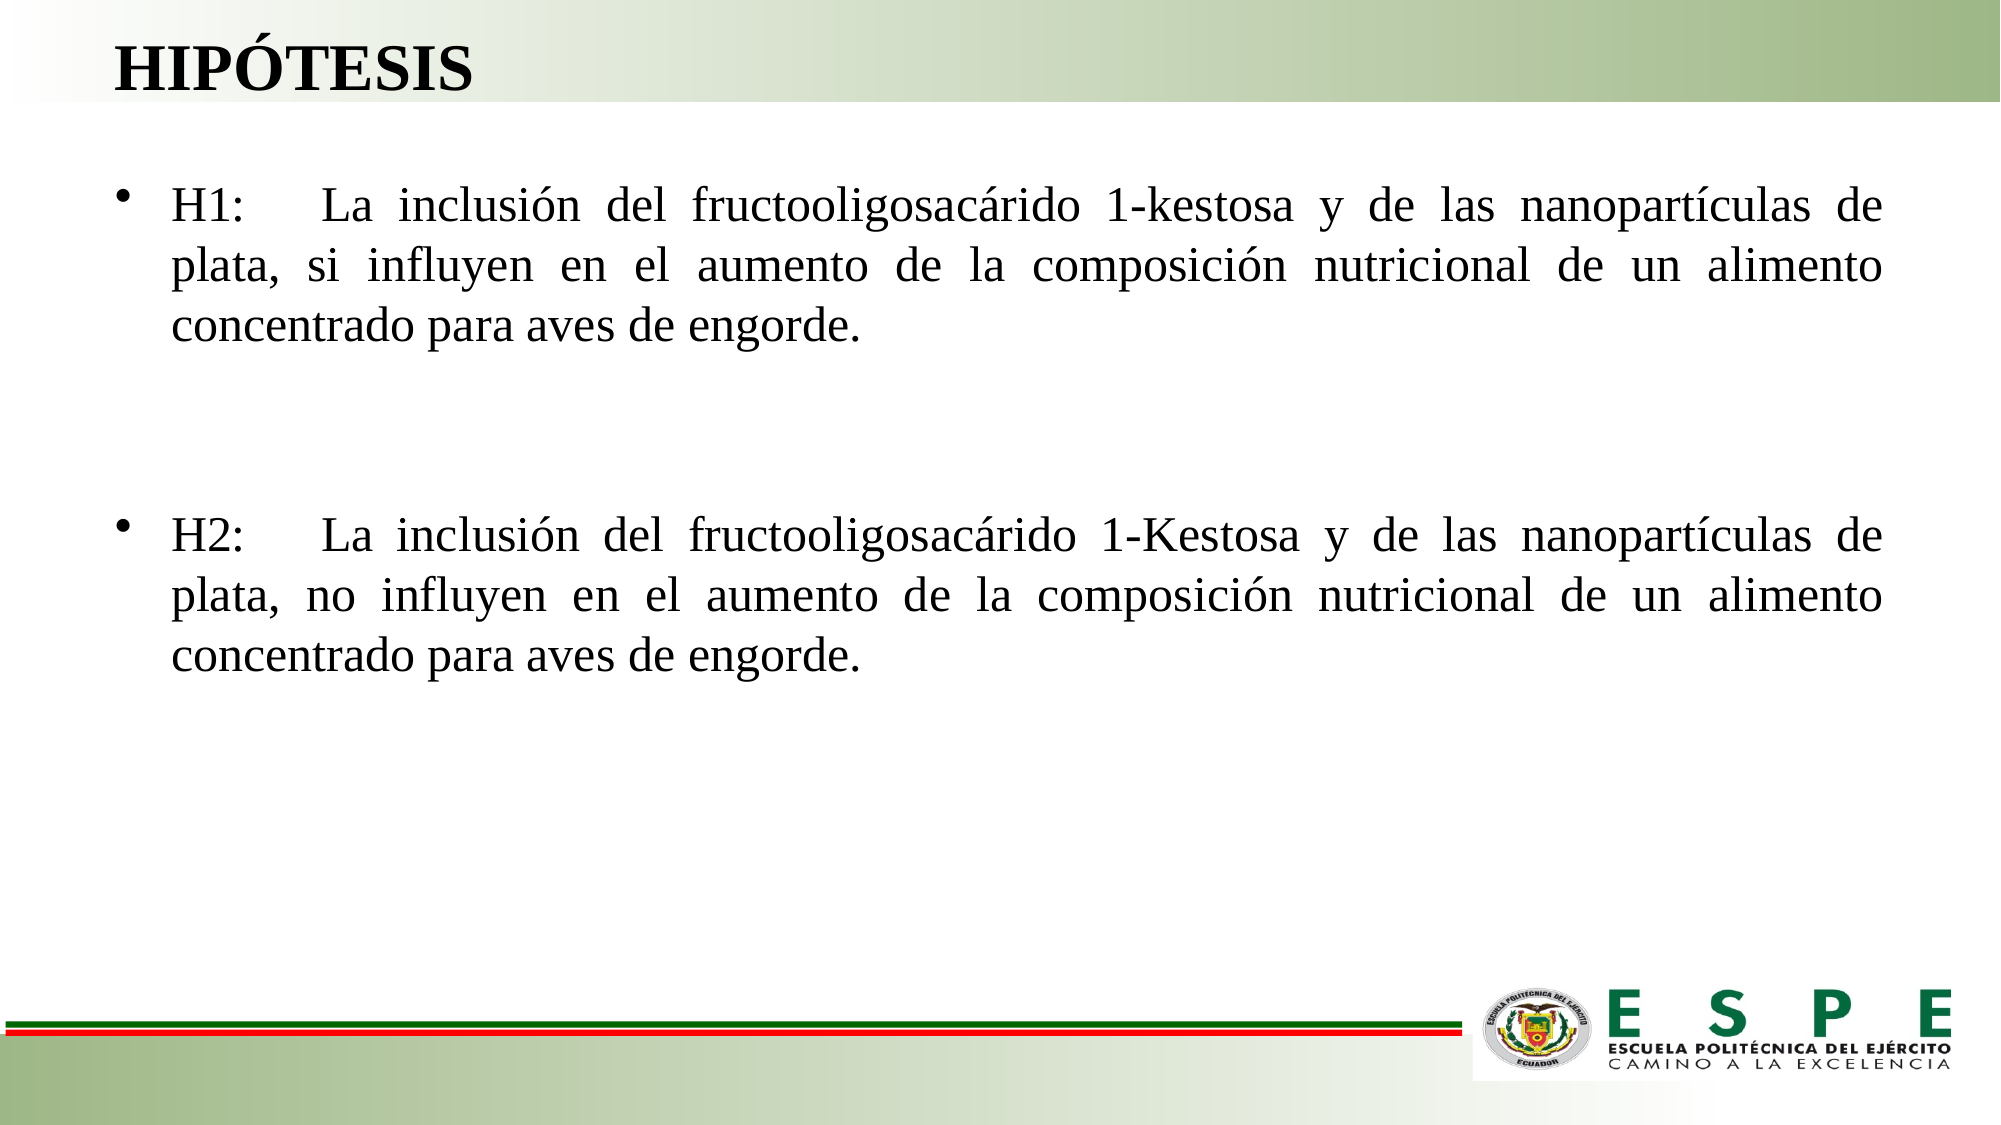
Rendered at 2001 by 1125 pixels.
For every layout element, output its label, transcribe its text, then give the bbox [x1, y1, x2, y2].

list H1: La inclusión del fructooligosacárido 1-kestosa y de las nanopartículas de plata, si influyen en el aumento de la composición nutricional de un alimento concentrado para aves de engorde. H2: La inclusión del fructooligosacárido 1-Kestosa y de las nanopartículas de plata, no influyen en el aumento de la composición nutricional de un alimento concentrado para aves de engorde. [99, 163, 1900, 907]
picture [1472, 976, 1977, 1081]
title HIPÓTESIS [99, 15, 1900, 163]
